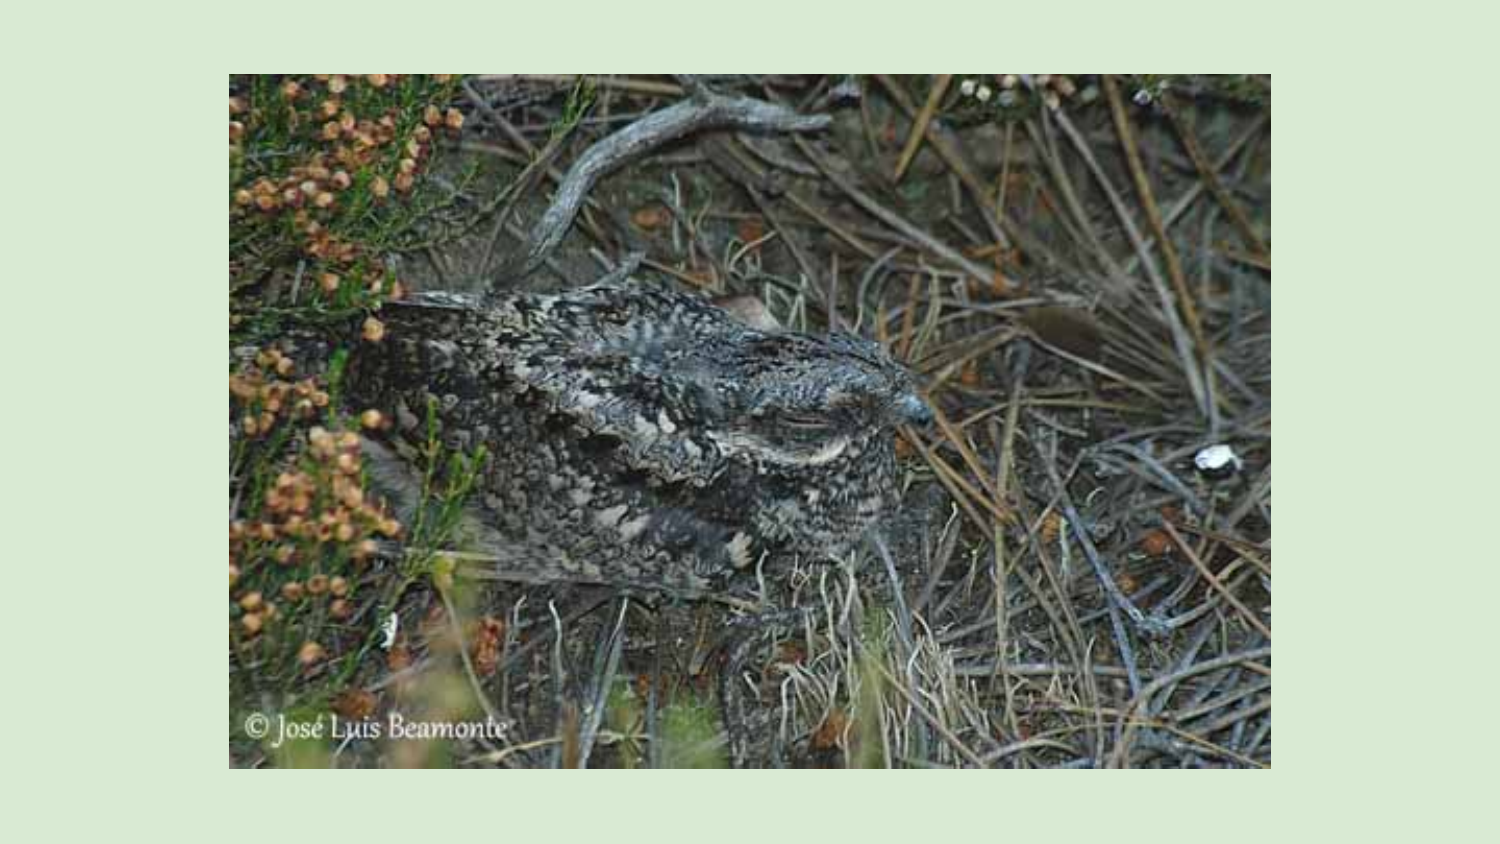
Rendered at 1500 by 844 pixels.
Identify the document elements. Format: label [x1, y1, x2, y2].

picture [228, 74, 1272, 769]
